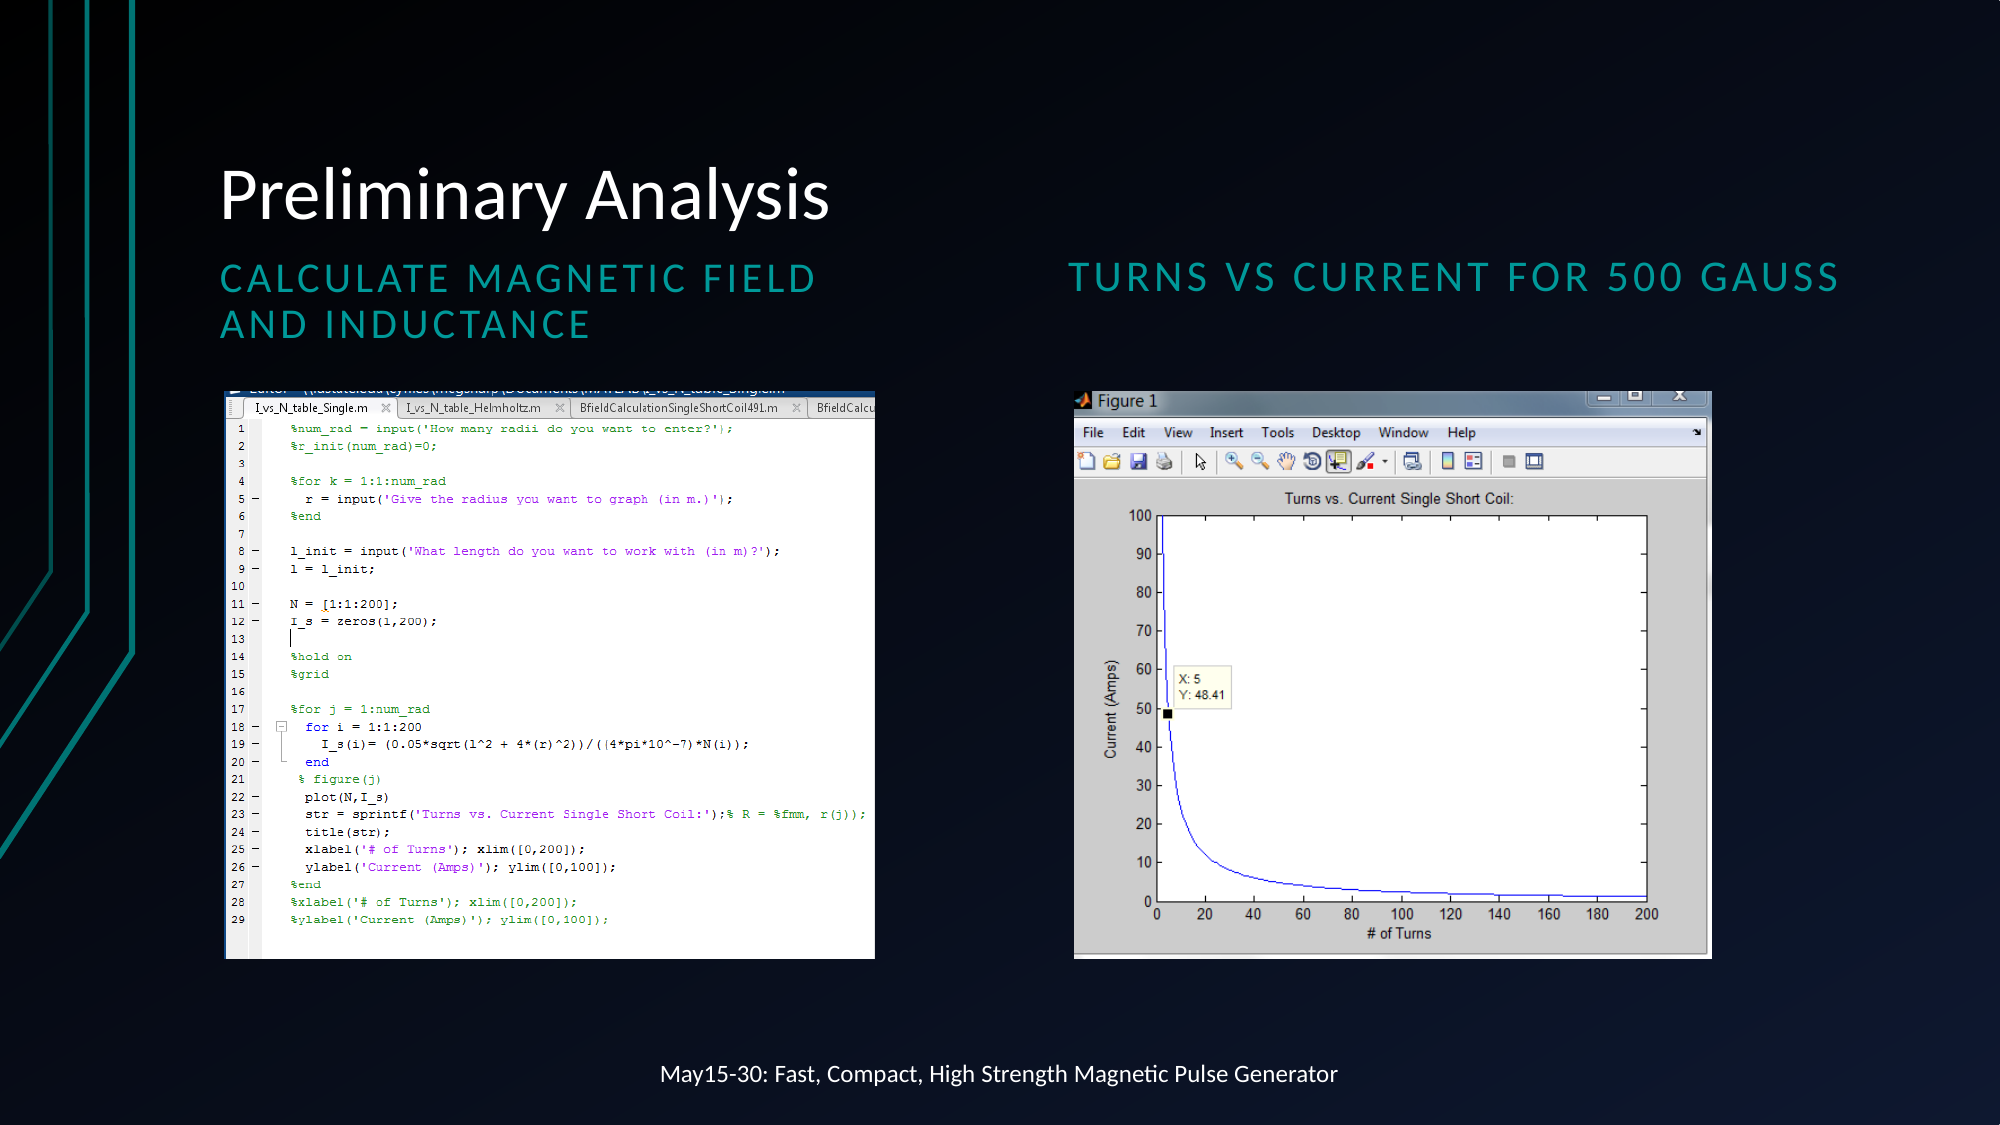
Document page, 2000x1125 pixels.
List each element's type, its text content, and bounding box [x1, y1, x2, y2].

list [224, 391, 875, 959]
footer May15-30: Fast, Compact, High Strength Magnetic Pulse Generator [566, 1042, 1433, 1103]
title Preliminary Analysis [199, 45, 1900, 246]
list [1074, 391, 1712, 959]
list Turns vs current For 500 Gauss [1048, 231, 1882, 311]
list Calculate magnetic field And Inductance [199, 245, 1034, 358]
